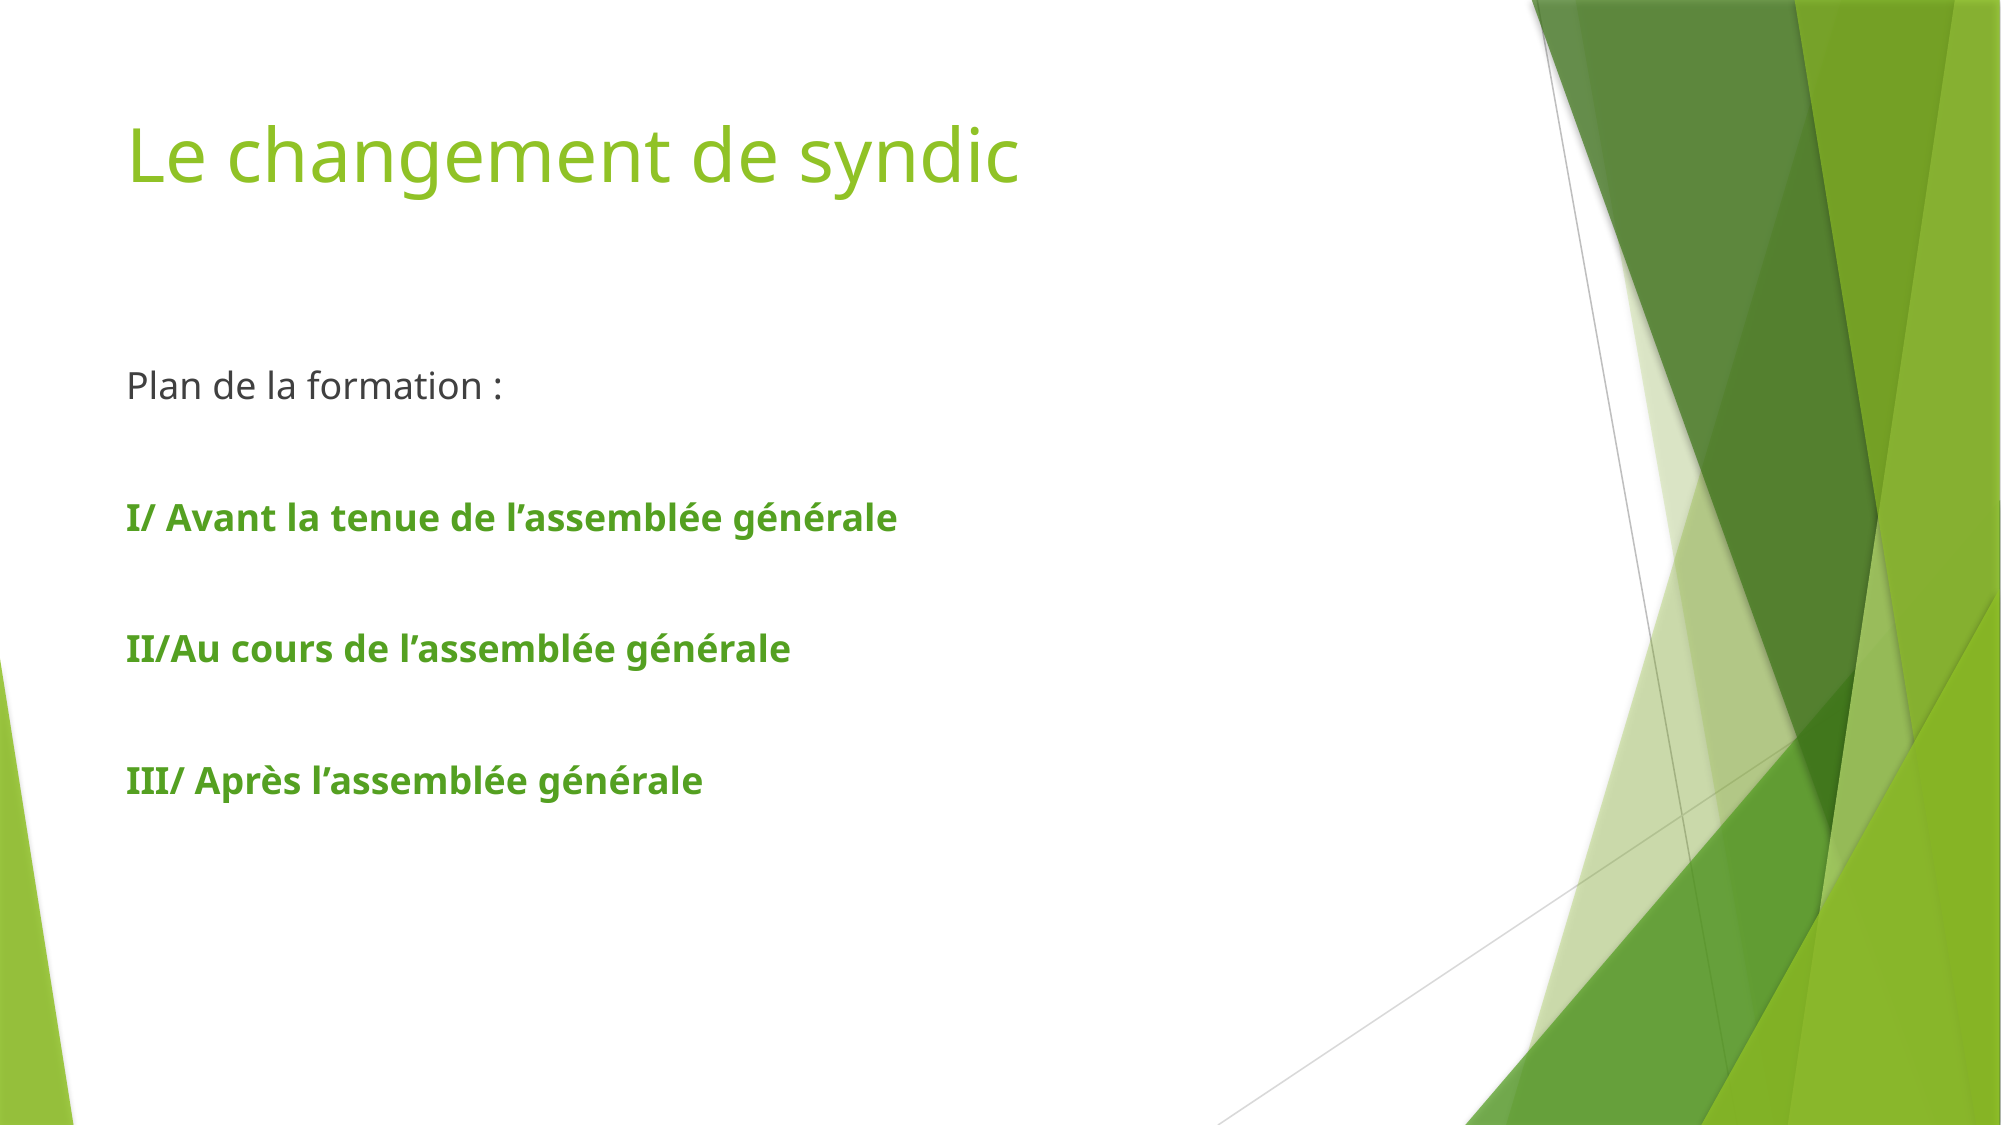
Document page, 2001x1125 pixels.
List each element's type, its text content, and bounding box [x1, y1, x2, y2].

title Le changement de syndic [111, 99, 1522, 317]
list Plan de la formation : I/ Avant la tenue de l’assemblée générale II/Au cours de l’assemblée générale III/ Après l’assemblée générale [111, 354, 1522, 992]
